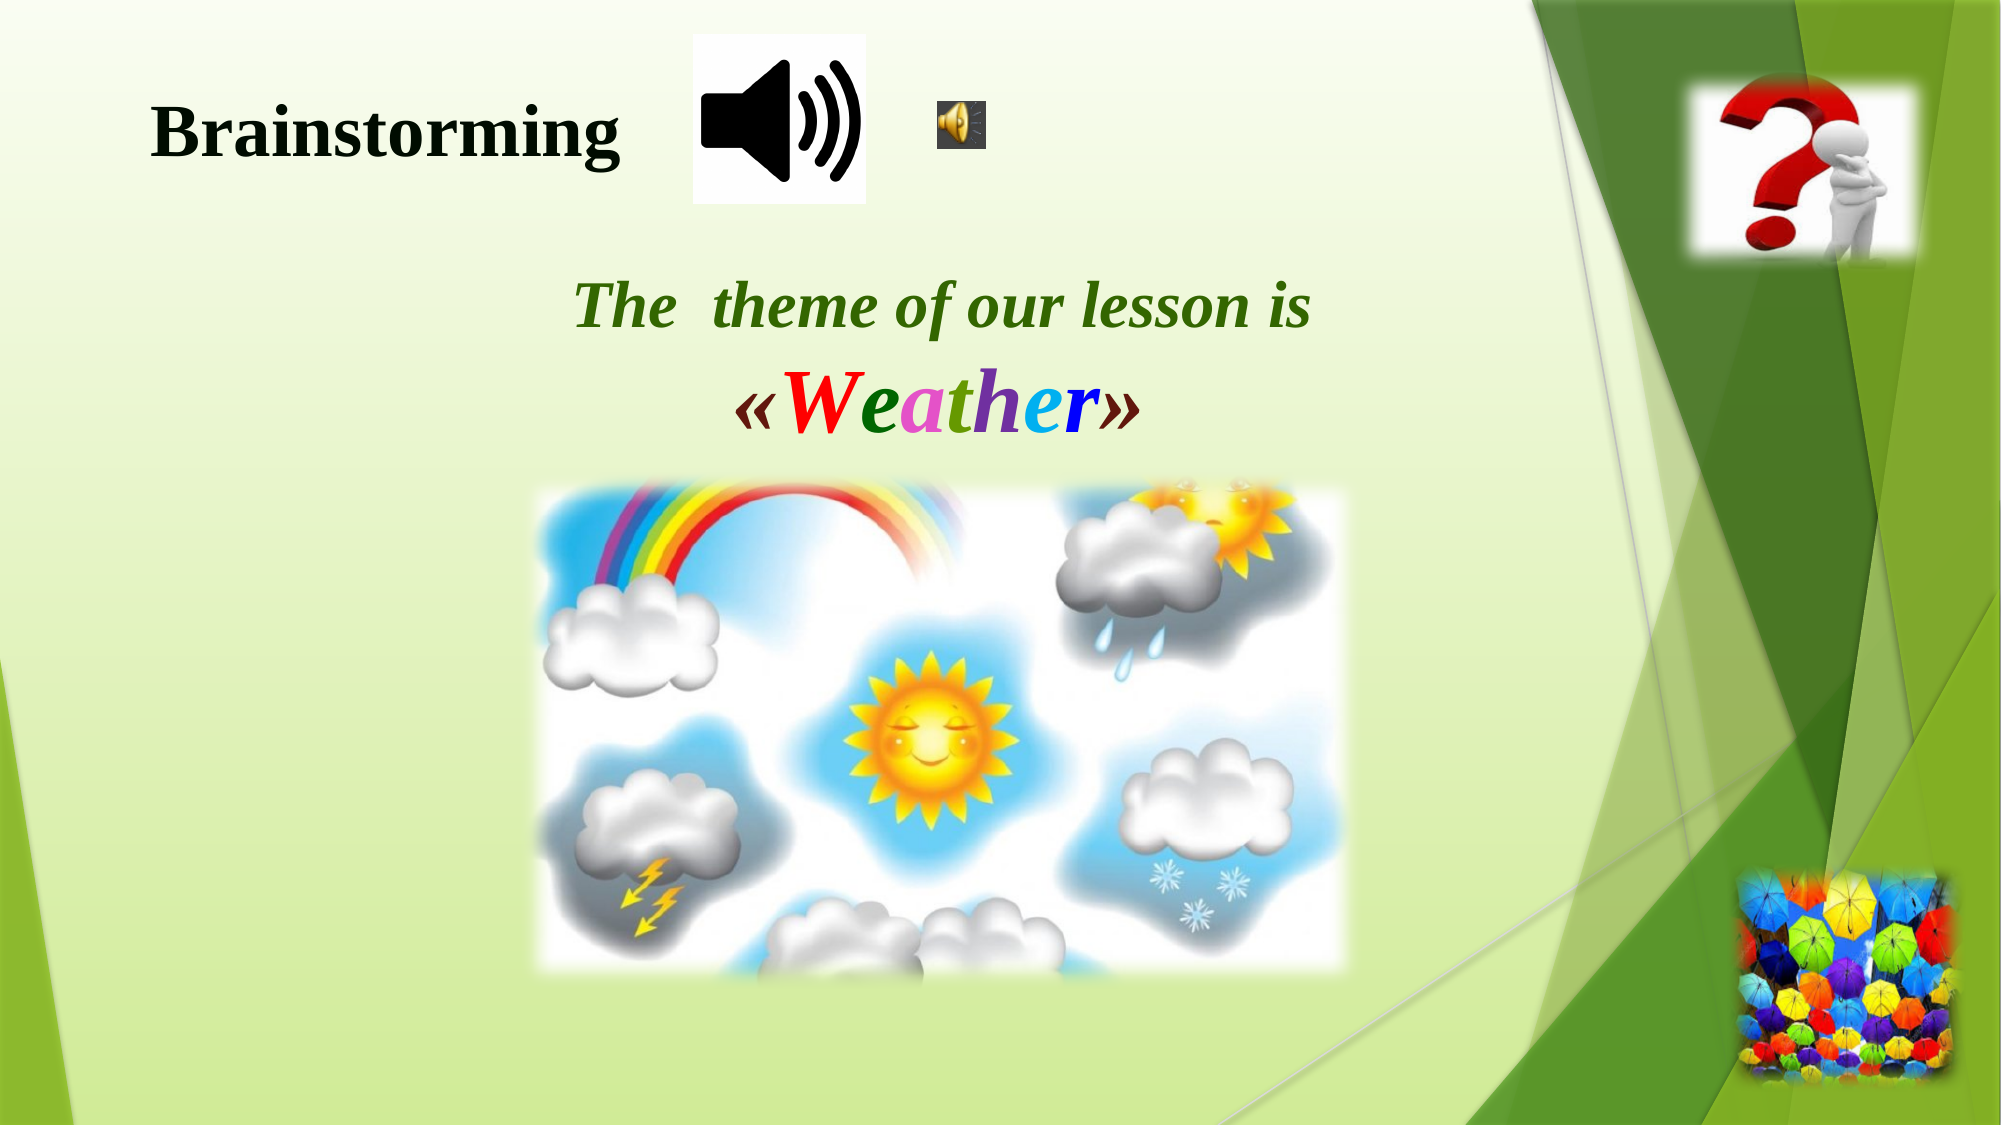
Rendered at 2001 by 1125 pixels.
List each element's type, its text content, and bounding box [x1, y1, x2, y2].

picture [519, 472, 1364, 990]
text_box The theme of our lesson is «Weather» [450, 253, 1451, 569]
picture [1724, 861, 1968, 1094]
picture [936, 100, 987, 151]
picture [692, 34, 866, 204]
picture [1671, 67, 1936, 275]
text_box Brainstorming [91, 73, 644, 179]
